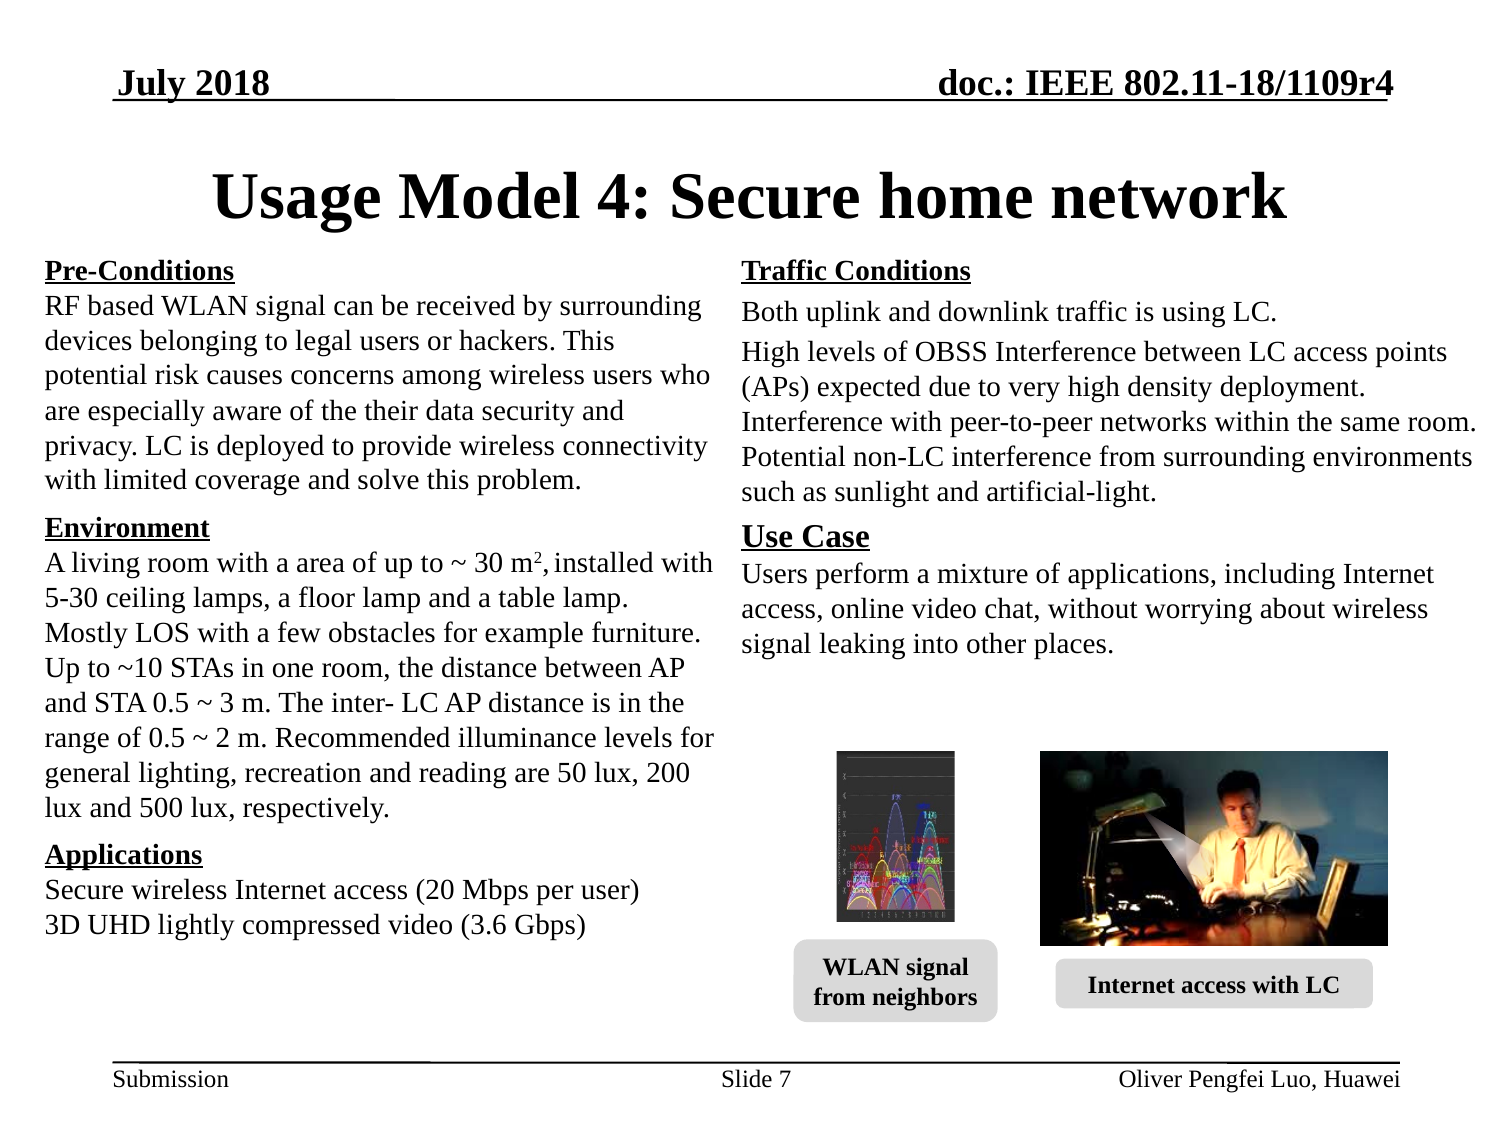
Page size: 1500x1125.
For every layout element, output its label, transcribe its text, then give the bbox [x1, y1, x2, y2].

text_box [1040, 751, 1389, 947]
footer Oliver Pengfei Luo, Huawei [1077, 1061, 1402, 1093]
text_box WLAN signal from neighbors [793, 939, 998, 1023]
text_box Internet access with LC [1055, 958, 1373, 1009]
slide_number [116, 58, 507, 103]
title Usage Model 4: Secure home network [112, 103, 1388, 243]
text_box Pre-Conditions RF based WLAN signal can be received by surrounding devices belonging to legal users or hackers. This potential risk causes concerns among wireless users who are especially aware of the their data security and privacy. LC is deployed to provide wireless connectivity with limited coverage and solve this problem. Environment A living room with a area of up to ~ 30 m2, installed with 5-30 ceiling lamps, a floor lamp and a table lamp. Mostly LOS with a few obstacles for example furniture. Up to ~10 STAs in one room, the distance between AP and STA 0.5 ~ 3 m. The inter- LC AP distance is in the range of 0.5 ~ 2 m. Recommended illuminance levels for general lighting, recreation and reading are 50 lux, 200 lux and 500 lux, respectively. Applications Secure wireless Internet access (20 Mbps per user) 3D UHD lightly compressed video (3.6 Gbps) [29, 243, 737, 1083]
picture [836, 751, 955, 923]
text_box Traffic Conditions Both uplink and downlink traffic is using LC. High levels of OBSS Interference between LC access points (APs) expected due to very high density deployment. Interference with peer-to-peer networks within the same room. Potential non-LC interference from surrounding environments such as sunlight and artificial-light. Use Case Users perform a mixture of applications, including Internet access, online video chat, without worrying about wireless signal leaking into other places. [726, 243, 1500, 905]
slide_number Slide 7 [712, 1061, 800, 1123]
